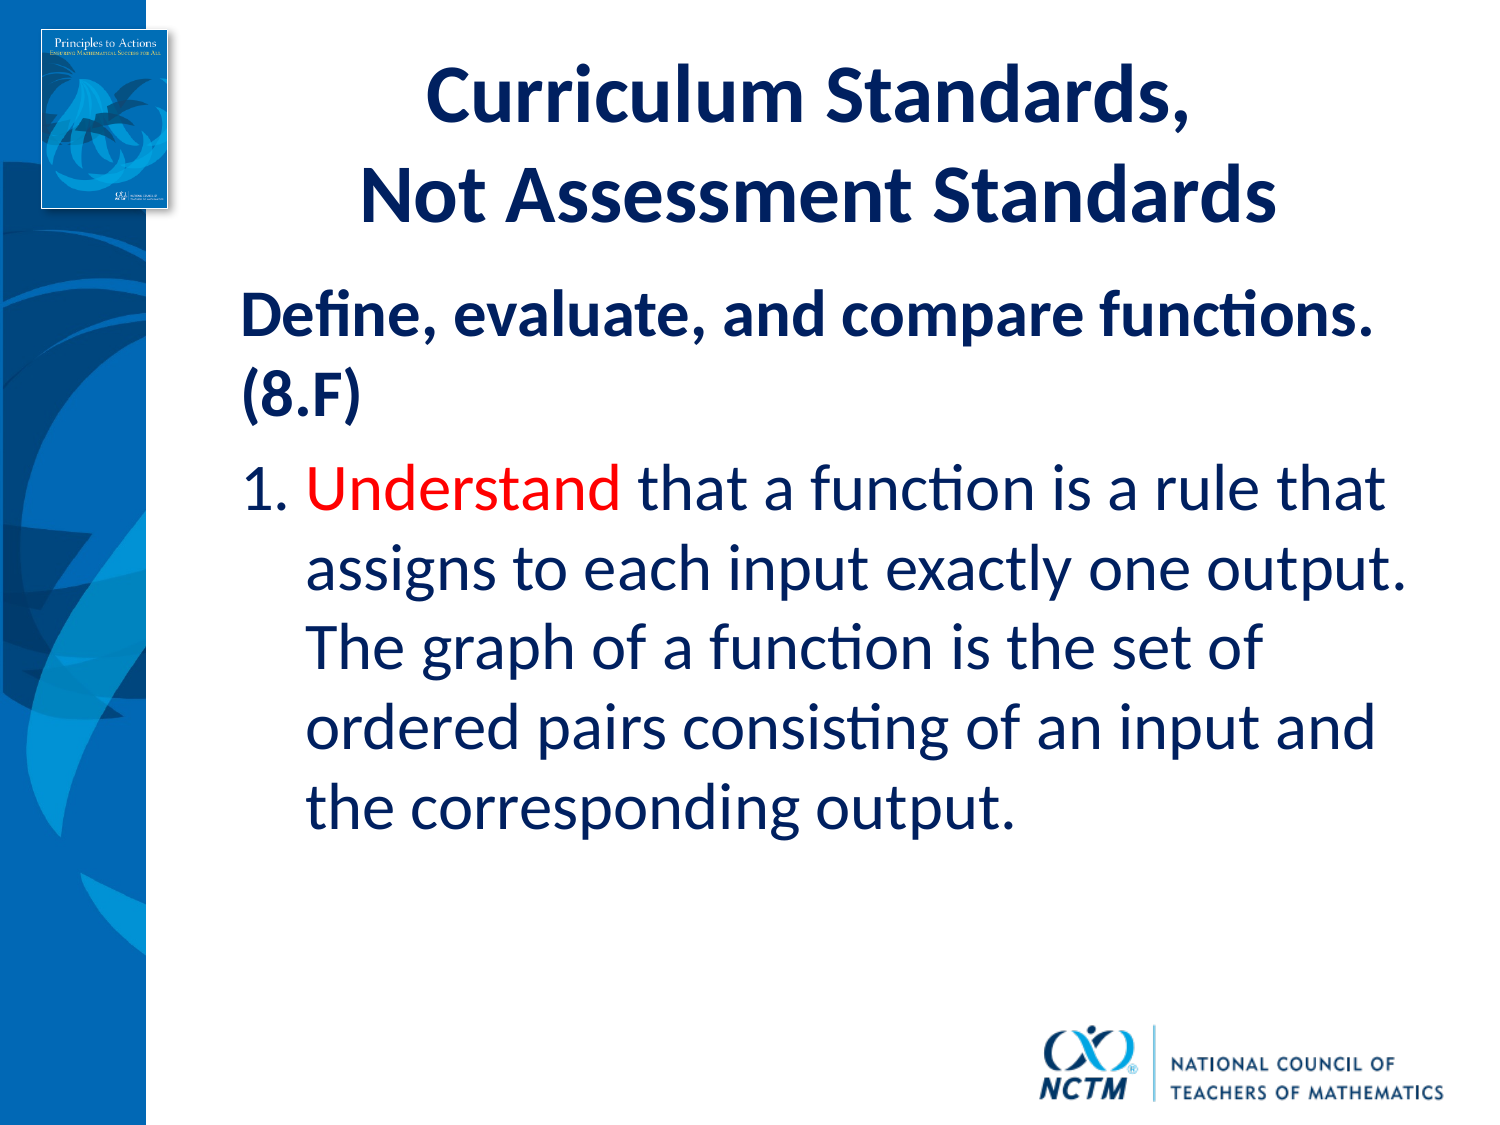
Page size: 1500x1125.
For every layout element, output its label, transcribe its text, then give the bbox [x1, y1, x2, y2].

picture [42, 30, 167, 208]
list Define, evaluate, and compare functions. (8.F) 1. Understand that a function is a rule that assigns to each input exactly one output. The graph of a function is the set of ordered pairs consisting of an input and the corresponding output. [225, 262, 1425, 1005]
title Curriculum Standards, Not Assessment Standards [212, 45, 1425, 233]
picture [0, 0, 146, 1125]
